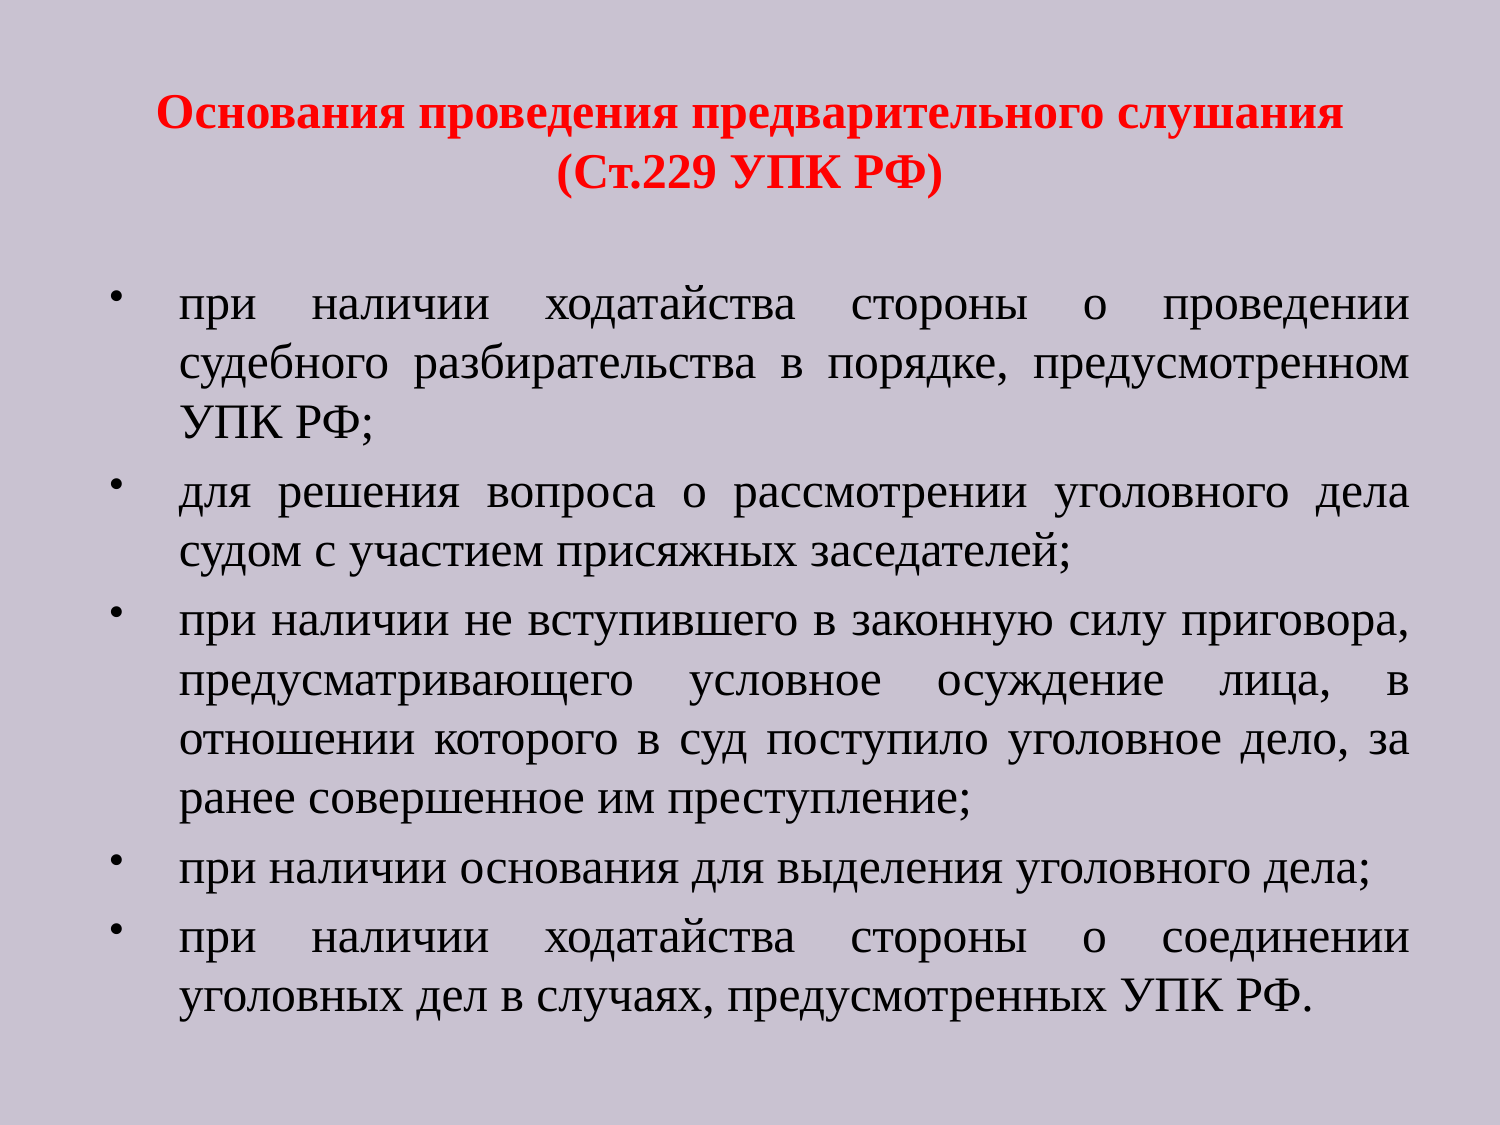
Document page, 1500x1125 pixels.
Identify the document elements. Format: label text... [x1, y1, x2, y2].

title Основания проведения предварительного слушания (Ст.229 УПК РФ) [75, 45, 1425, 233]
list при наличии ходатайства стороны о проведении судебного разбирательства в порядке, предусмотренном УПК РФ; для решения вопроса о рассмотрении уголовного дела судом с участием присяжных заседателей; при наличии не вступившего в законную силу приговора, предусматривающего условное осуждение лица, в отношении которого в суд поступило уголовное дело, за ранее совершенное им преступление; при наличии основания для выделения уголовного дела; при наличии ходатайства стороны о соединении уголовных дел в случаях, предусмотренных УПК РФ. [75, 262, 1425, 1035]
